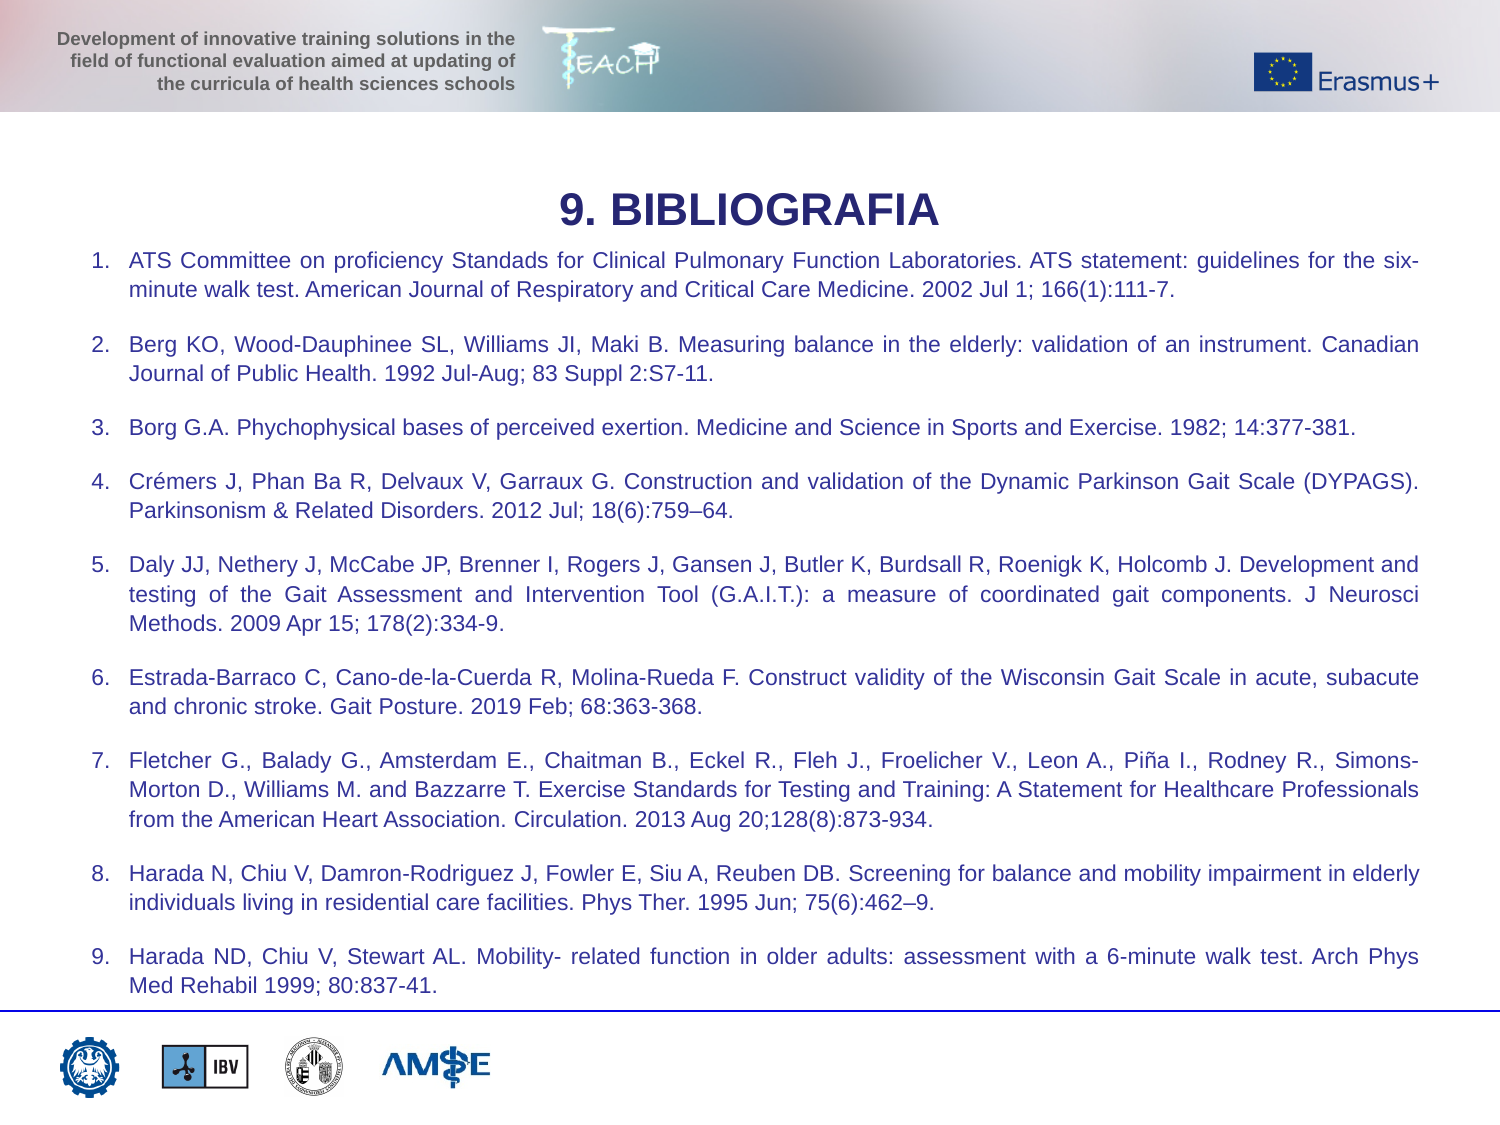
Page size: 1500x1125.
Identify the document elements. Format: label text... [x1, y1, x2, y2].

text_box ATS Committee on proficiency Standads for Clinical Pulmonary Function Laboratories. ATS statement: guidelines for the six-minute walk test. American Journal of Respiratory and Critical Care Medicine. 2002 Jul 1; 166(1):111-7. Berg KO, Wood-Dauphinee SL, Williams JI, Maki B. Measuring balance in the elderly: validation of an instrument. Canadian Journal of Public Health. 1992 Jul-Aug; 83 Suppl 2:S7-11. Borg G.A. Phychophysical bases of perceived exertion. Medicine and Science in Sports and Exercise. 1982; 14:377-381. Crémers J, Phan Ba R, Delvaux V, Garraux G. Construction and validation of the Dynamic Parkinson Gait Scale (DYPAGS). Parkinsonism & Related Disorders. 2012 Jul; 18(6):759–64. Daly JJ, Nethery J, McCabe JP, Brenner I, Rogers J, Gansen J, Butler K, Burdsall R, Roenigk K, Holcomb J. Development and testing of the Gait Assessment and Intervention Tool (G.A.I.T.): a measure of coordinated gait components. J Neurosci Methods. 2009 Apr 15; 178(2):334-9. Estrada-Barraco C, Cano-de-la-Cuerda R, Molina-Rueda F. Construct validity of the Wisconsin Gait Scale in acute, subacute and chronic stroke. Gait Posture. 2019 Feb; 68:363-368. Fletcher G., Balady G., Amsterdam E., Chaitman B., Eckel R., Fleh J., Froelicher V., Leon A., Piña I., Rodney R., Simons-Morton D., Williams M. and Bazzarre T. Exercise Standards for Testing and Training: A Statement for Healthcare Professionals from the American Heart Association. Circulation. 2013 Aug 20;128(8):873-934. Harada N, Chiu V, Damron-Rodriguez J, Fowler E, Siu A, Reuben DB. Screening for balance and mobility impairment in elderly individuals living in residential care facilities. Phys Ther. 1995 Jun; 75(6):462–9. Harada ND, Chiu V, Stewart AL. Mobility- related function in older adults: assessment with a 6-minute walk test. Arch Phys Med Rehabil 1999; 80:837-41. [76, 243, 1436, 1006]
picture [53, 1035, 126, 1099]
picture [161, 1044, 249, 1089]
text_box 9. BIBLIOGRAFIA [0, 172, 1500, 243]
picture [379, 1044, 491, 1089]
picture [284, 1036, 344, 1097]
picture [0, 1, 1500, 112]
